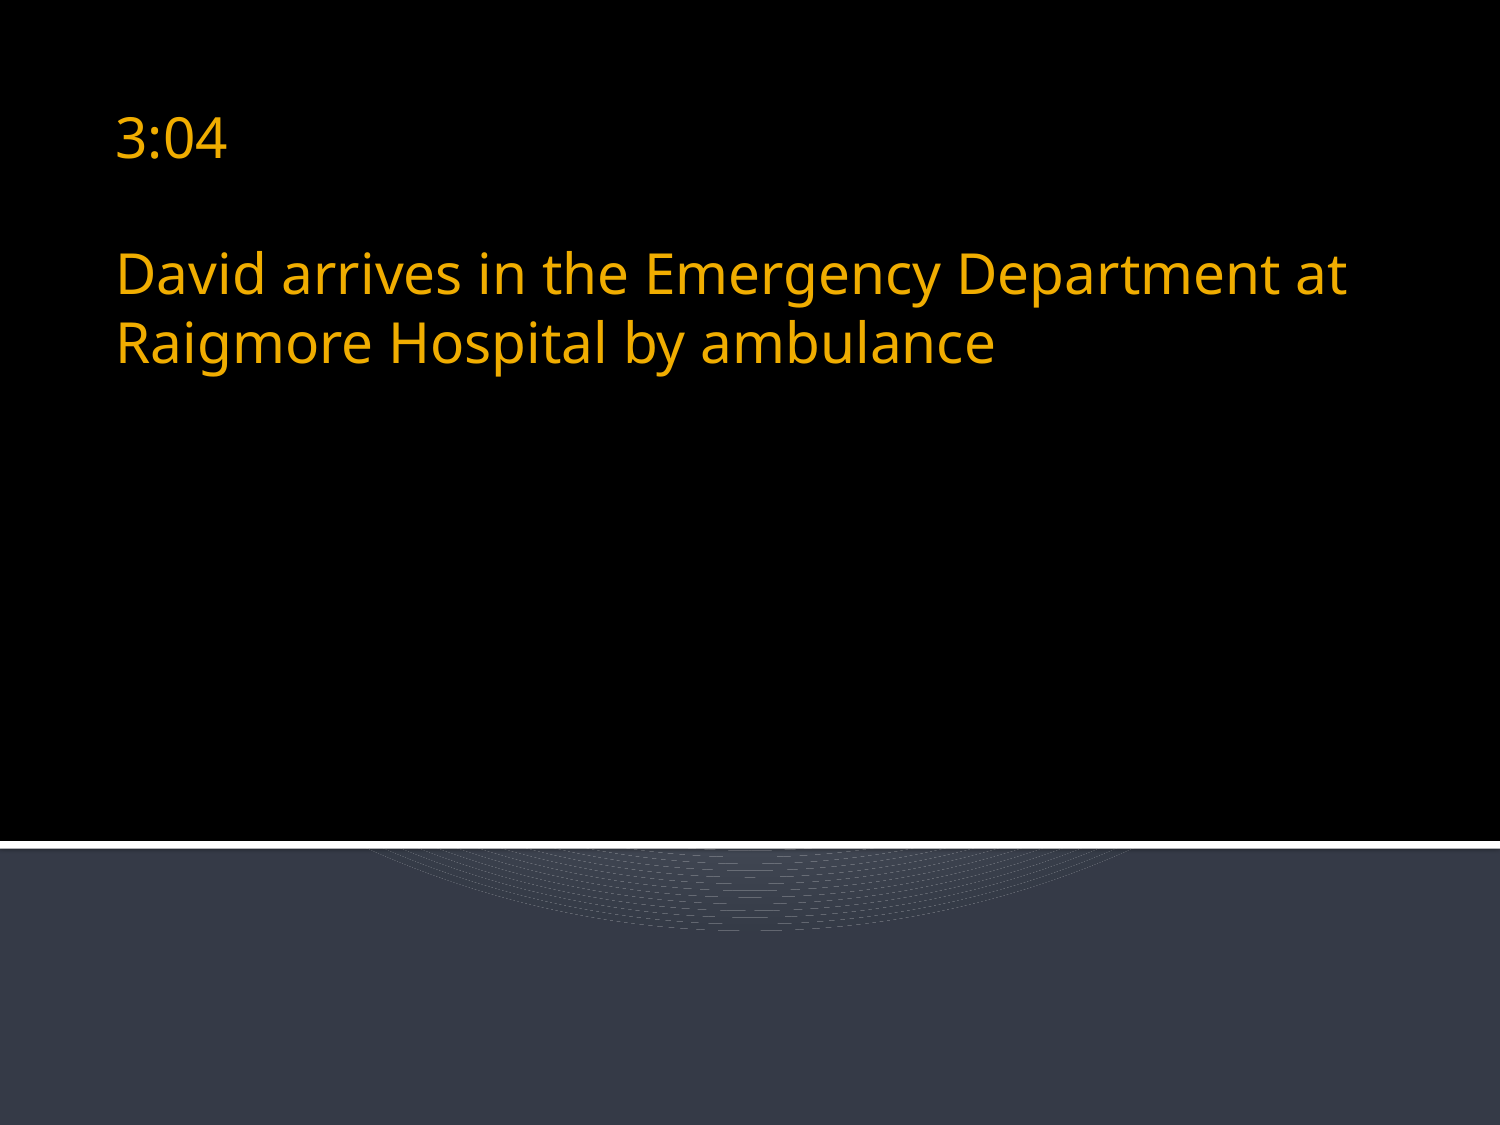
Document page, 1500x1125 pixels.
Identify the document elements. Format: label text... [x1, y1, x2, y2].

title 3:04 David arrives in the Emergency Department at Raigmore Hospital by ambulance [100, 101, 1426, 377]
